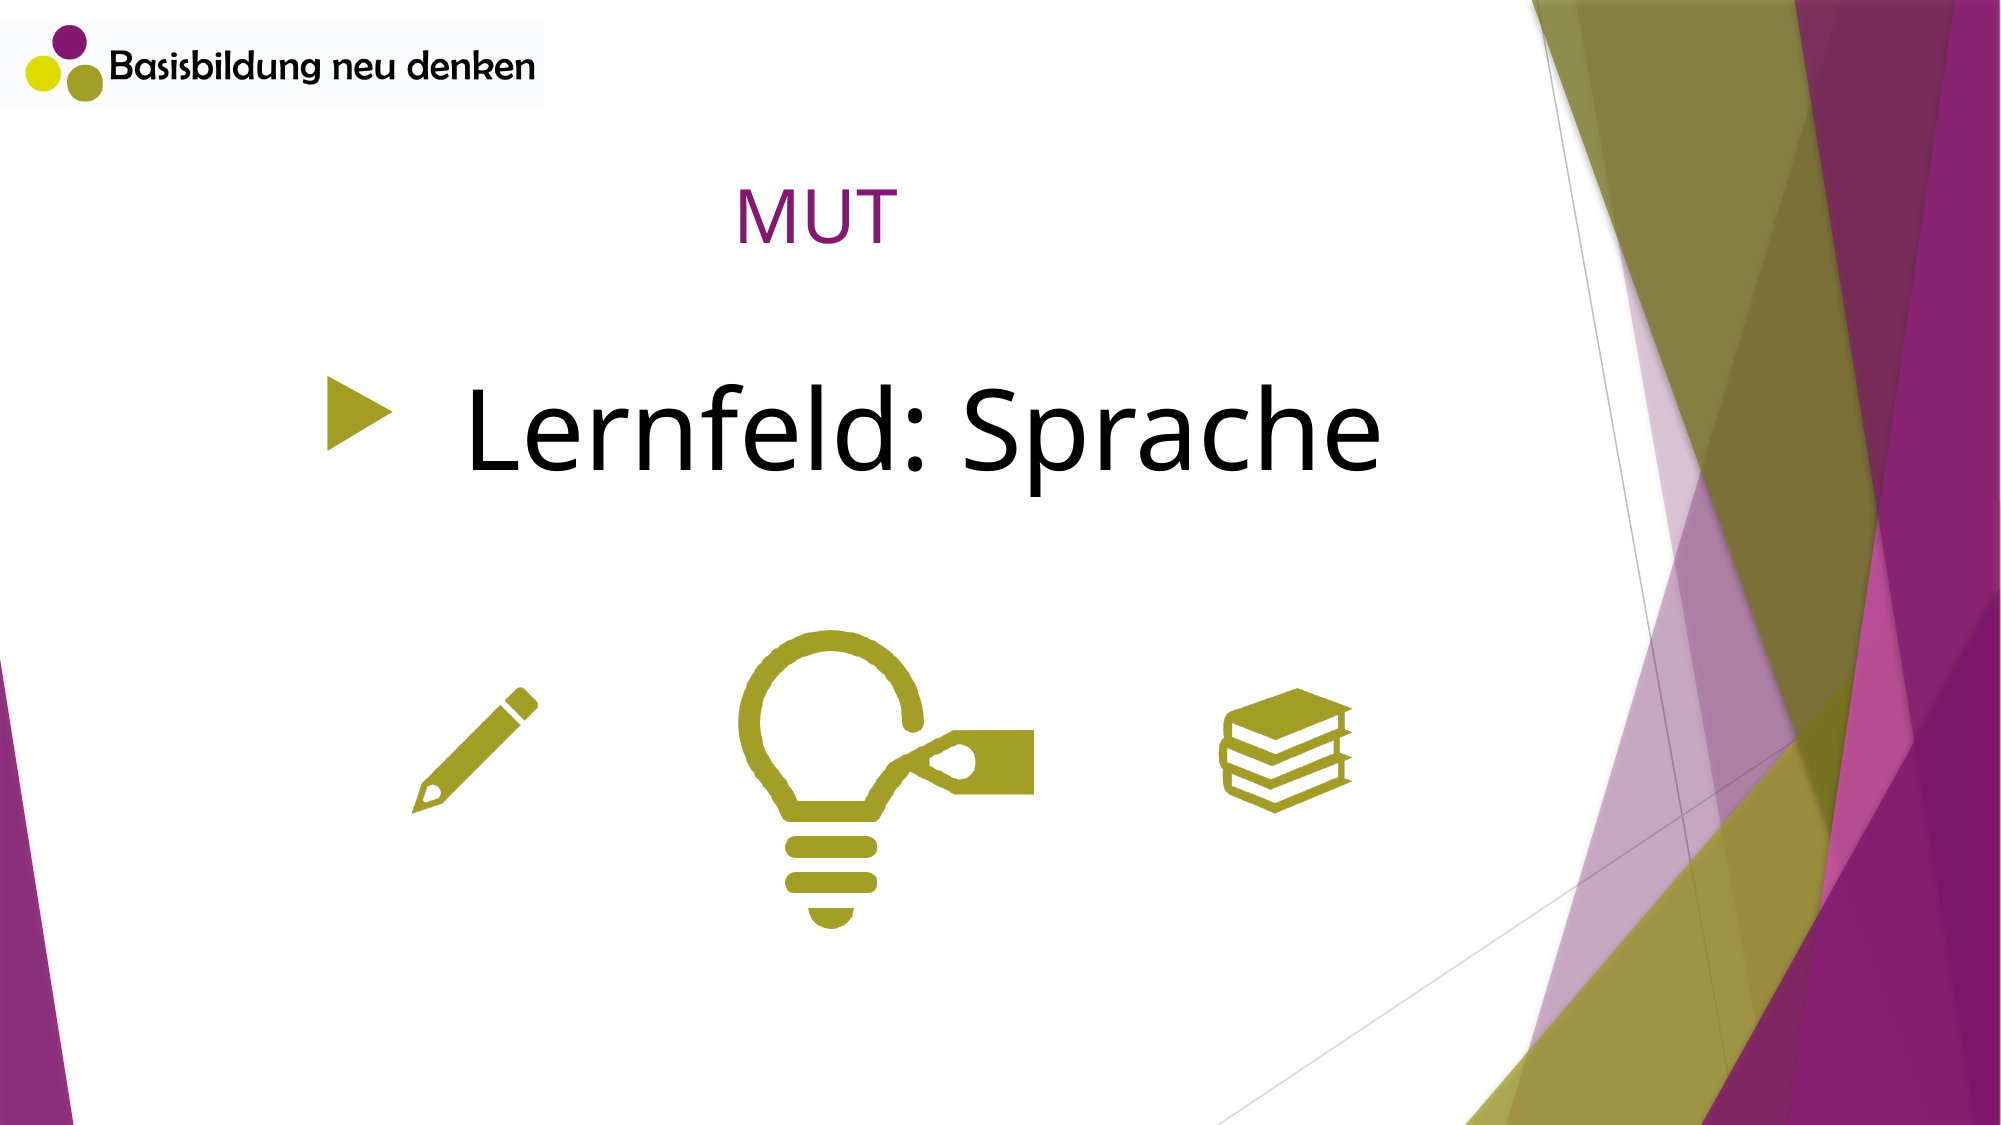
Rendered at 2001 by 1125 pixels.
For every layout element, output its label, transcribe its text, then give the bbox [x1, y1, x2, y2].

picture [399, 674, 551, 826]
title MUT [111, 161, 1522, 379]
picture [705, 607, 1048, 950]
picture [0, 21, 544, 109]
picture [1209, 674, 1361, 826]
list Lernfeld: Sprache [304, 350, 1487, 541]
